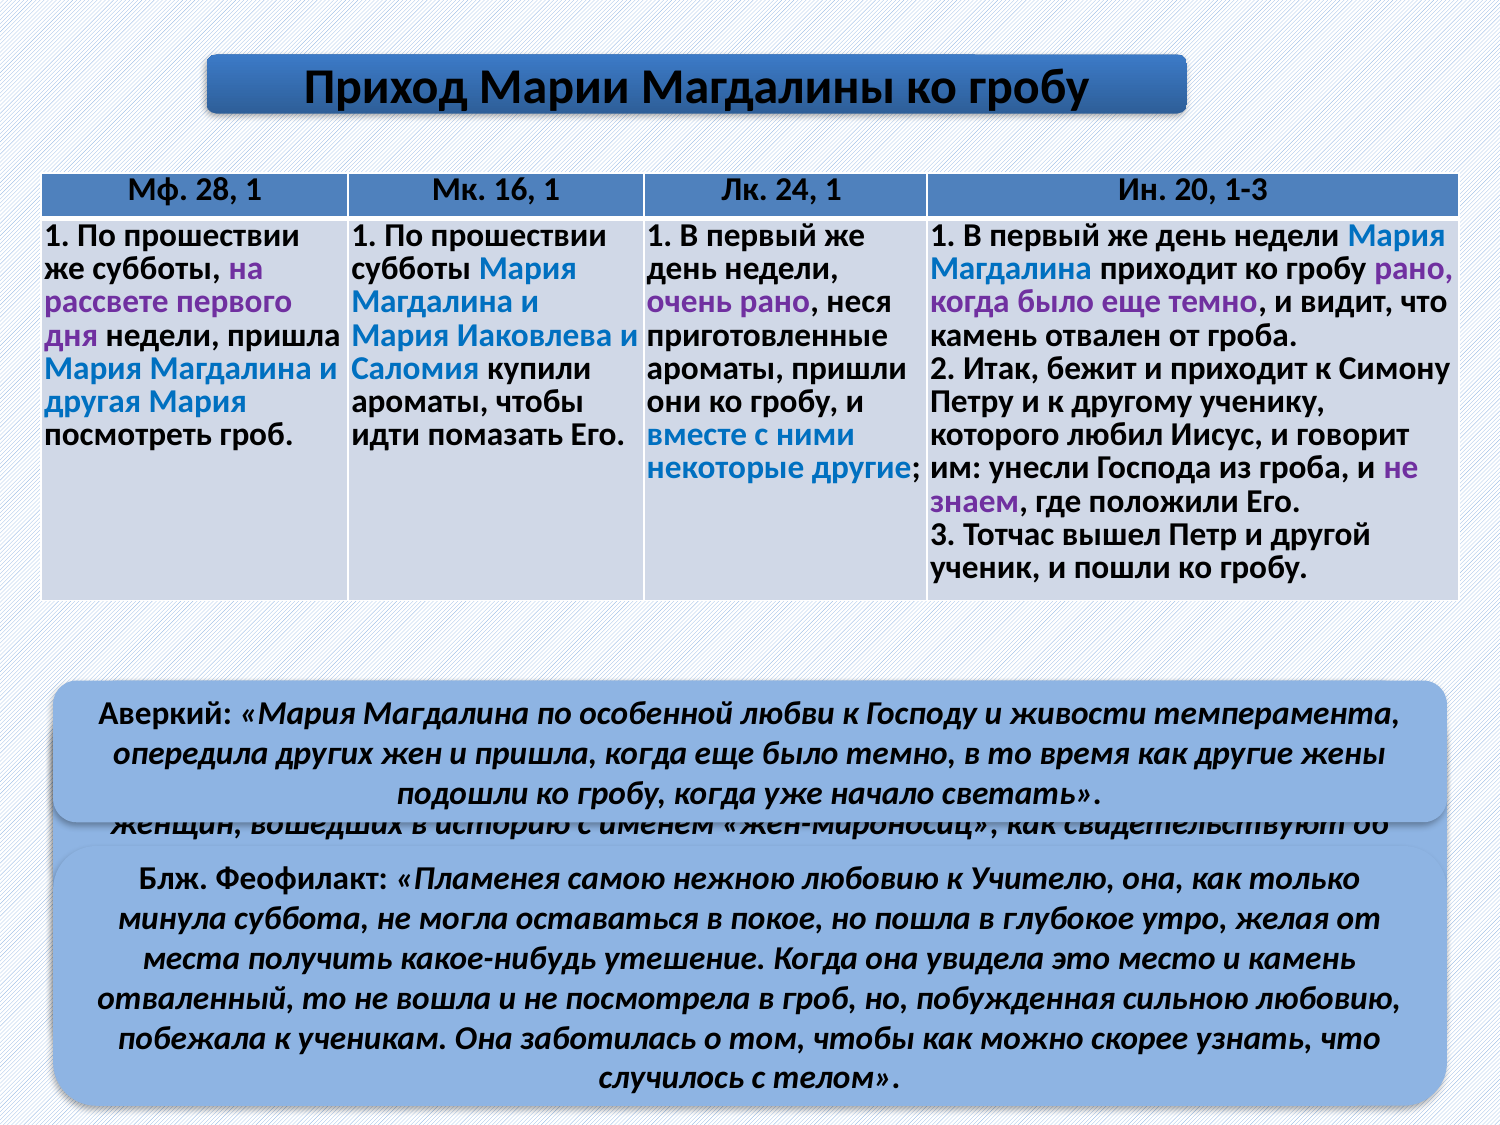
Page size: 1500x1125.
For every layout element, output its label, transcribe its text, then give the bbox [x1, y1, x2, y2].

text_box Блж. Феофилакт: «Пламенея самою нежною любовию к Учителю, она, как только минула суббота, не могла оставаться в покое, но пошла в глубокое утро, желая от места получить какое-нибудь утешение. Когда она увидела это место и камень отваленный, то не вошла и не посмотрела в гроб, но, побужденная сильною любовию, побежала к ученикам. Она заботилась о том, чтобы как можно скорее узнать, что случилось с телом». [50, 843, 1450, 1108]
table_cell 1. В первый же день недели, очень рано, неся приготовленные ароматы, пришли они ко гробу, и вместе с ними некоторые другие; [645, 221, 926, 600]
table_header Ин. 20, 1-3 [928, 174, 1458, 216]
text_box Приход Марии Магдалины ко гробу [206, 54, 1188, 114]
table_cell 1. По прошествии же субботы, на рассвете первого дня недели, пришла Мария Магдалина и другая Мария посмотреть гроб. [42, 221, 347, 600]
table_header Лк. 24, 1 [645, 174, 926, 216]
text_box Аверкий: «Проведя, по заповеди, всю субботу в покое, на первый день недели, уже на рассвете поспешили ко гробу, чтобы исполнить свое благочестивое желание и последний долг любви по отношению к своему Возлюблен­ному Учителю. Во главе этих женщин, вошедших в историю с именем «жен-мироносиц», как свидетельствуют об этом все четыре Евангелиста, была Мария Магдалина: за ней следовала «другая Мария», или Мария Иаковлева, Саломия и другие жены, последовавшие Господу от Галилеи. Это был целый сонм жен, из которых одни шли быстро, почти бежали быть может, другие шли медленнее, не с такой большой поспешностью. Нет ничего удивительного поэтому, что и время их прихода ко гробу у Евангелистов определяется различно». [50, 817, 1450, 875]
table_header Мк. 16, 1 [349, 174, 643, 216]
text_box Аверкий: «Мария Магдалина по особенной любви к Господу и живости темперамента, опередила других жен и пришла, когда еще было темно, в то время как другие жены подошли ко гробу, когда уже начало светать». [50, 678, 1450, 825]
table_cell 1. В первый же день недели Мария Магдалина приходит ко гробу рано, когда было еще темно, и видит, что камень отвален от гроба. 2. Итак, бежит и приходит к Симону Петру и к другому ученику, которого любил Иисус, и говорит им: унесли Господа из гроба, и не знаем, где положили Его. 3. Тотчас вышел Петр и другой ученик, и пошли ко гробу. [928, 221, 1458, 600]
table_header Мф. 28, 1 [42, 174, 347, 216]
table_cell 1. По прошествии субботы Мария Магдалина и Мария Иаковлева и Саломия купили ароматы, чтобы идти помазать Его. [349, 221, 643, 600]
